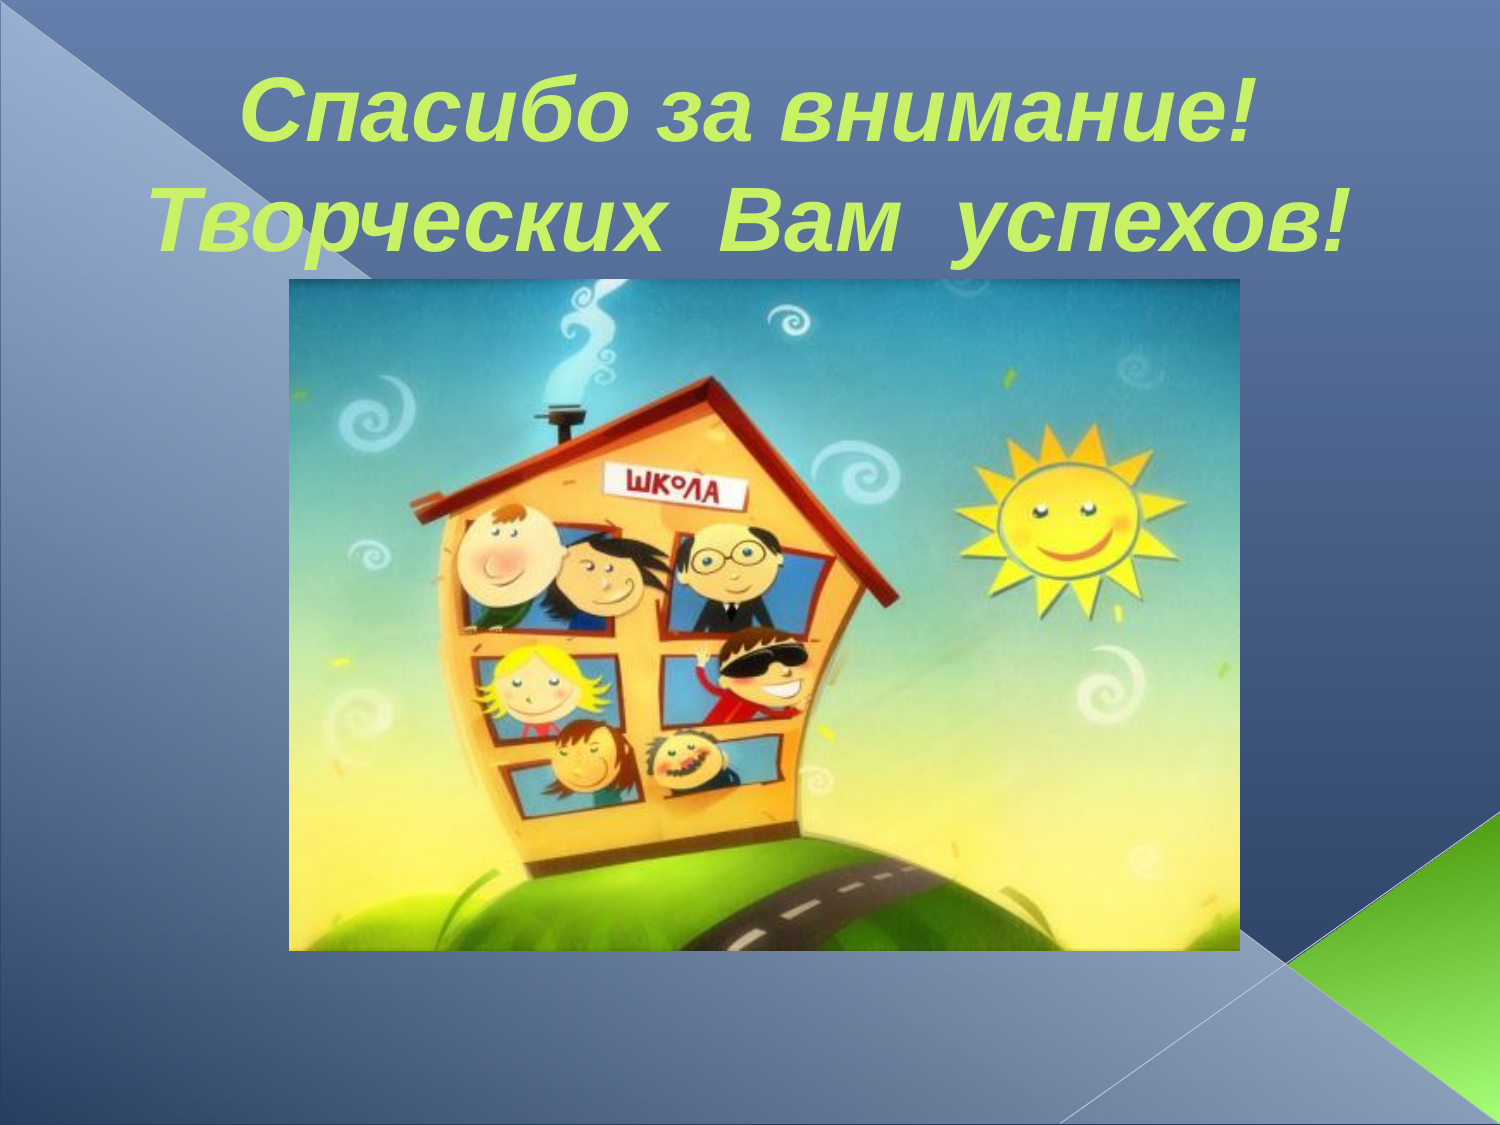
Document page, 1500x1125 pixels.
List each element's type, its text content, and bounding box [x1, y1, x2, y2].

text_box Спасибо за внимание! Творческих Вам успехов! [129, 42, 1369, 278]
picture [289, 279, 1240, 951]
